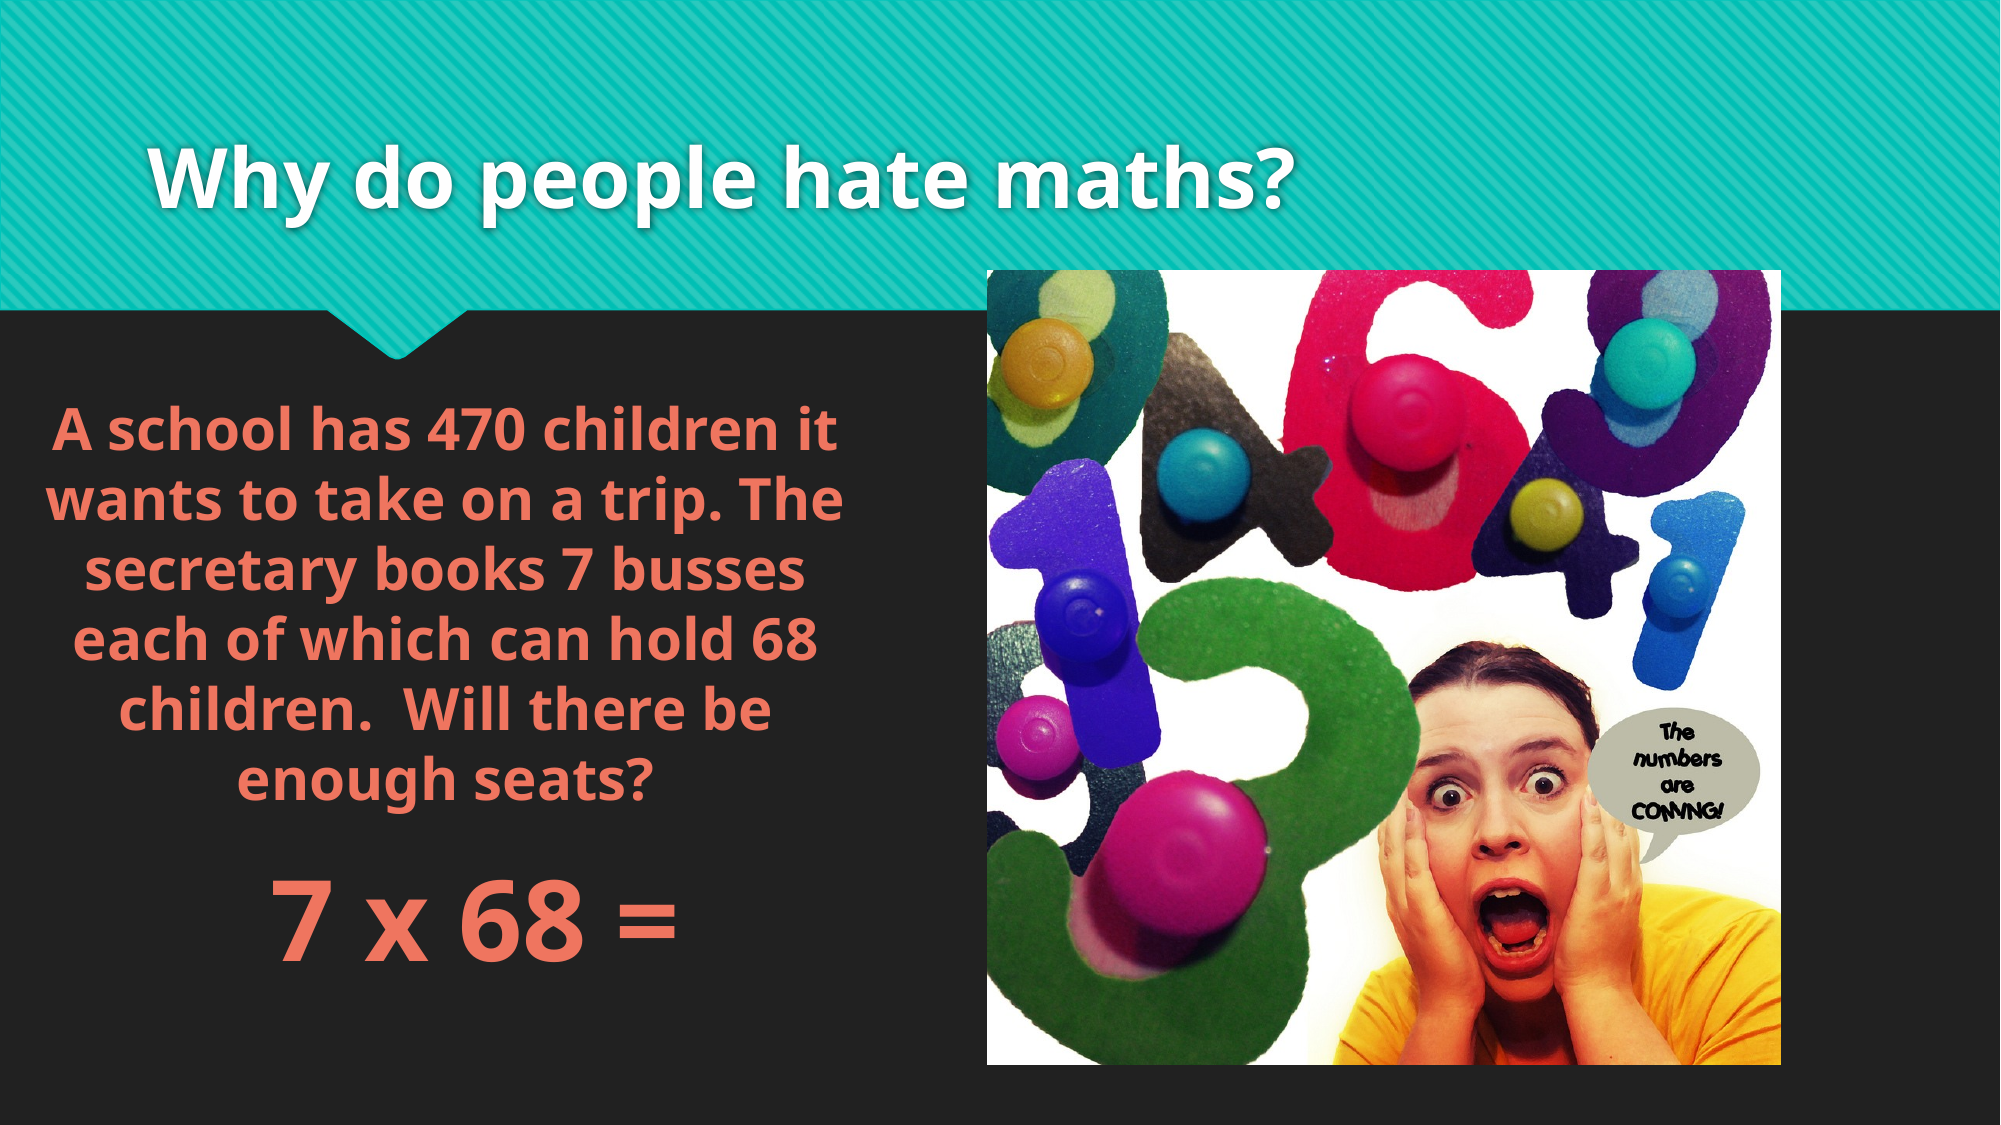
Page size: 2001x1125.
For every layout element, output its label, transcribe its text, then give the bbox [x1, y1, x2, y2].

title Why do people hate maths? [132, 73, 1868, 233]
text_box A school has 470 children it wants to take on a trip. The secretary books 7 busses each of which can hold 68 children. Will there be enough seats? [0, 384, 892, 820]
text_box 7 x 68 = [255, 841, 696, 992]
picture [986, 269, 1782, 1065]
